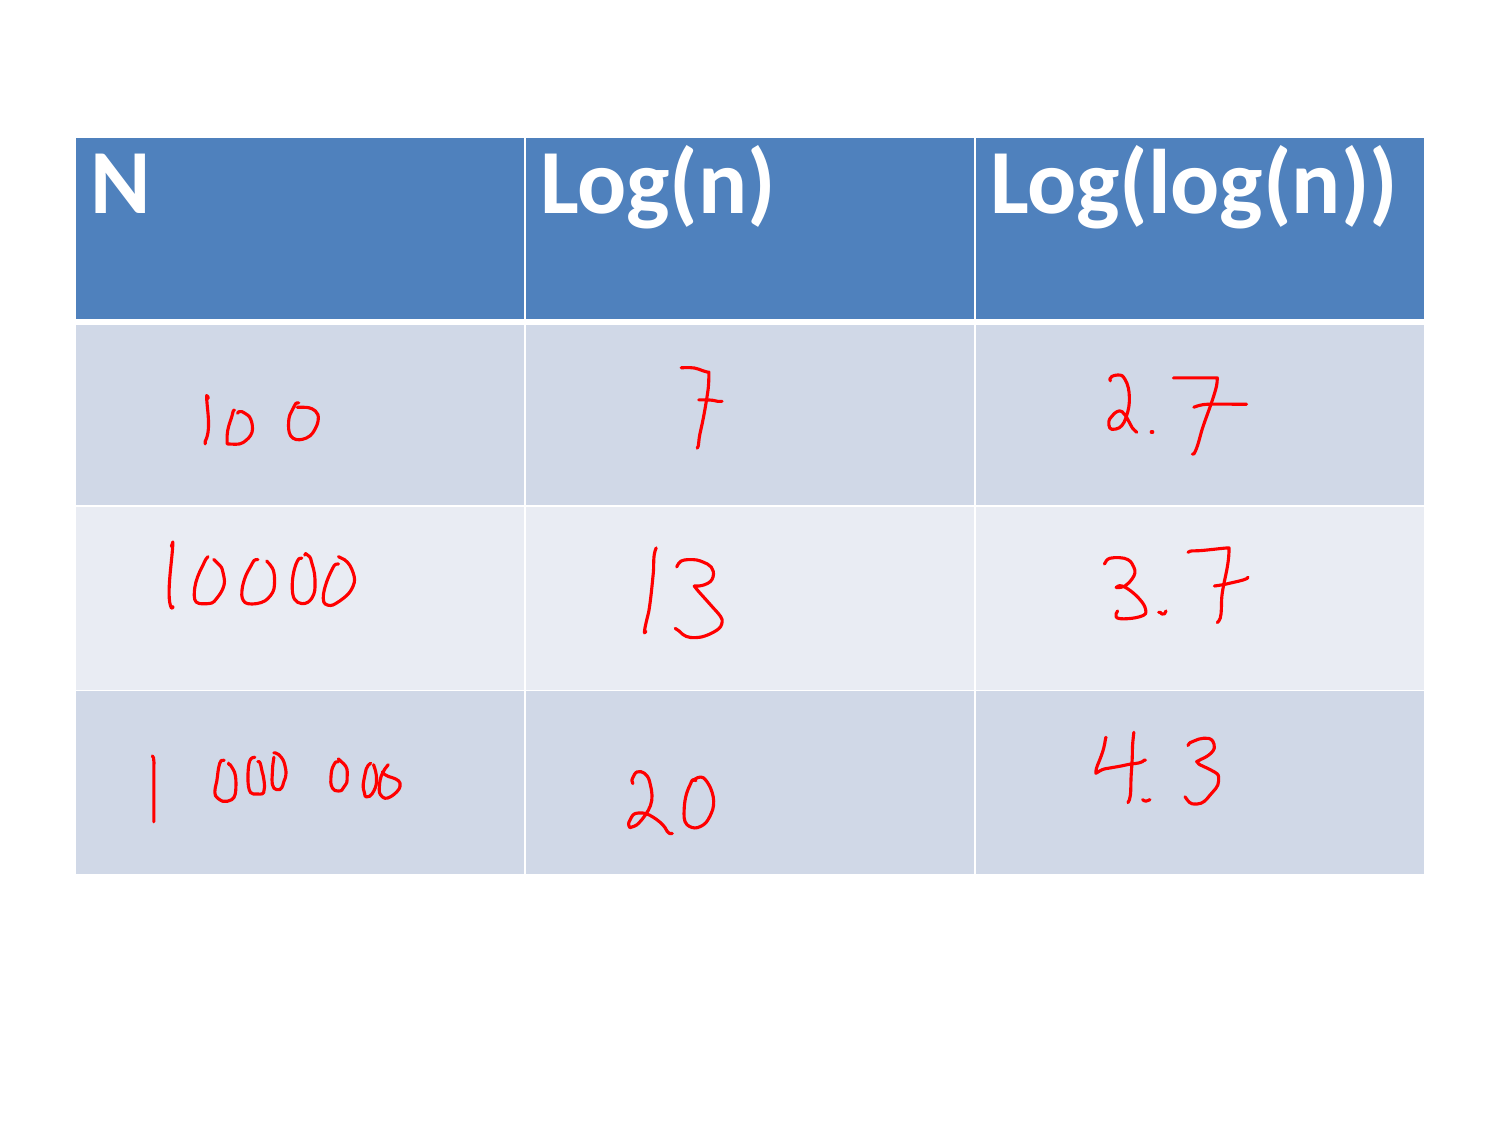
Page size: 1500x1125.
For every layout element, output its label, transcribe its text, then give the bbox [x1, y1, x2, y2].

table_cell [976, 325, 1424, 505]
table_cell [526, 325, 974, 505]
table_cell [76, 325, 524, 505]
table_header Log(n) [526, 138, 974, 319]
table_cell [76, 691, 524, 874]
table_cell [526, 507, 974, 690]
table_cell [526, 691, 974, 874]
table_cell [976, 691, 1424, 874]
table_cell [976, 507, 1424, 690]
table_header Log(log(n)) [976, 138, 1424, 319]
table_header N [76, 138, 524, 319]
table_cell [76, 507, 524, 690]
